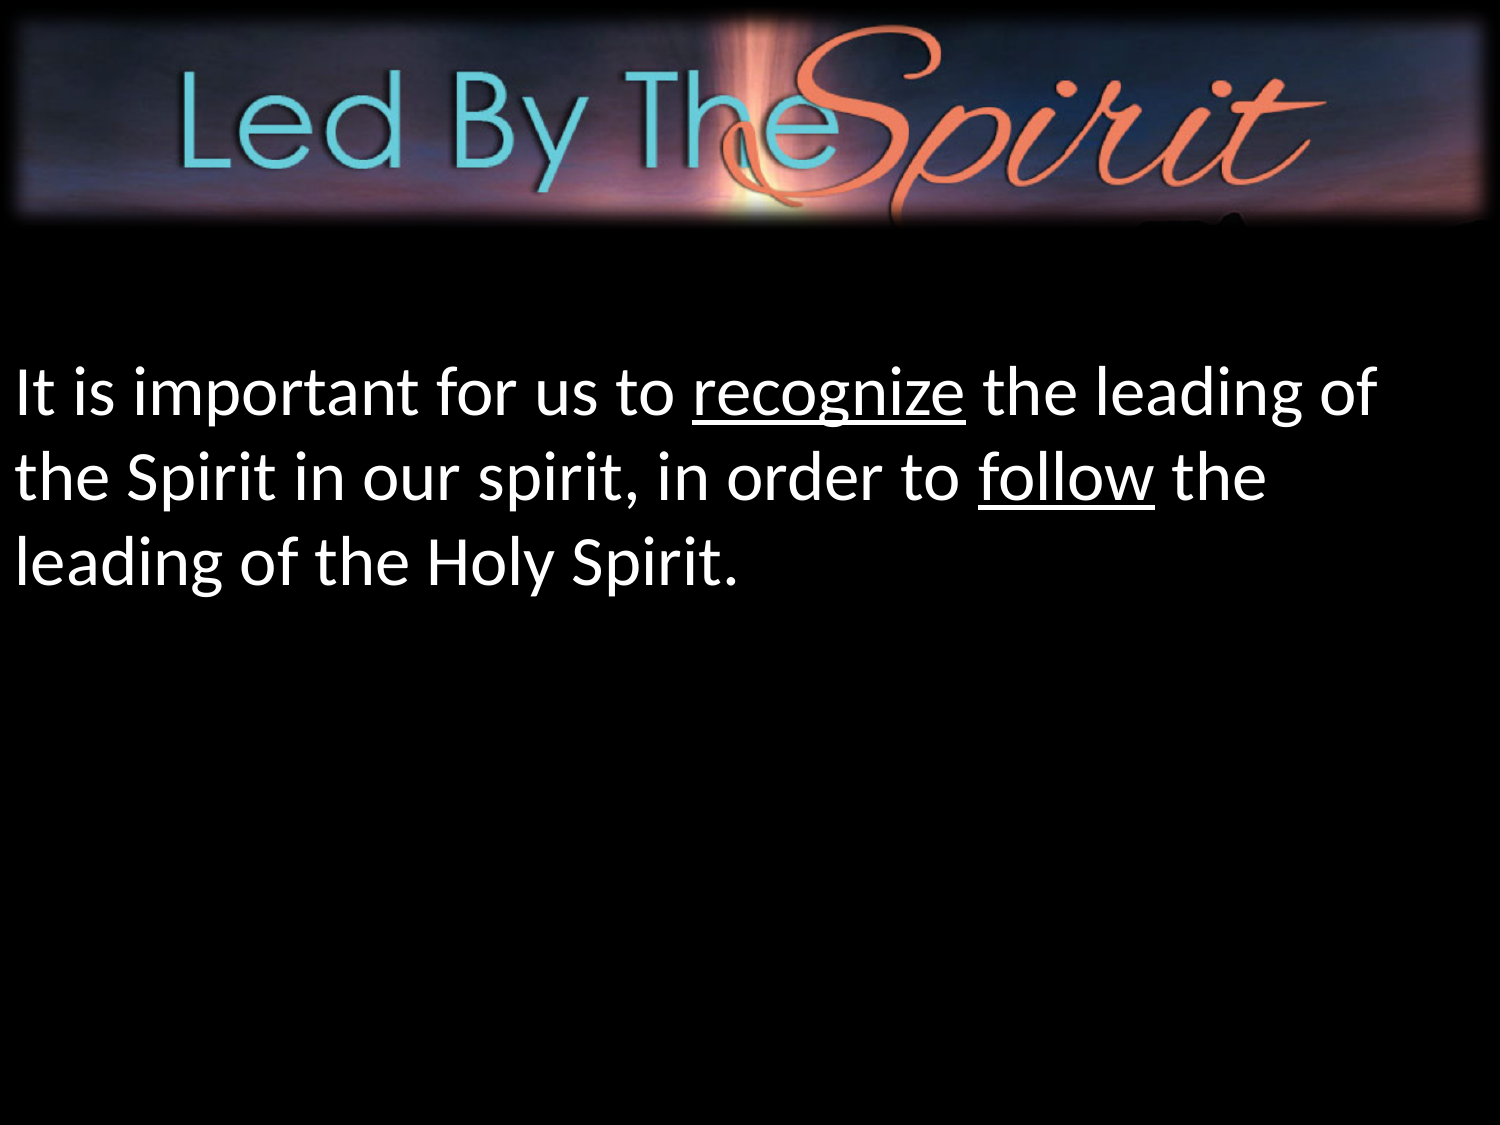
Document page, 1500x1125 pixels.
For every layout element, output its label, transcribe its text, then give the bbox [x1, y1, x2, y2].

picture [0, 3, 1499, 230]
text_box It is important for us to recognize the leading of the Spirit in our spirit, in order to follow the leading of the Holy Spirit. [0, 337, 1500, 692]
